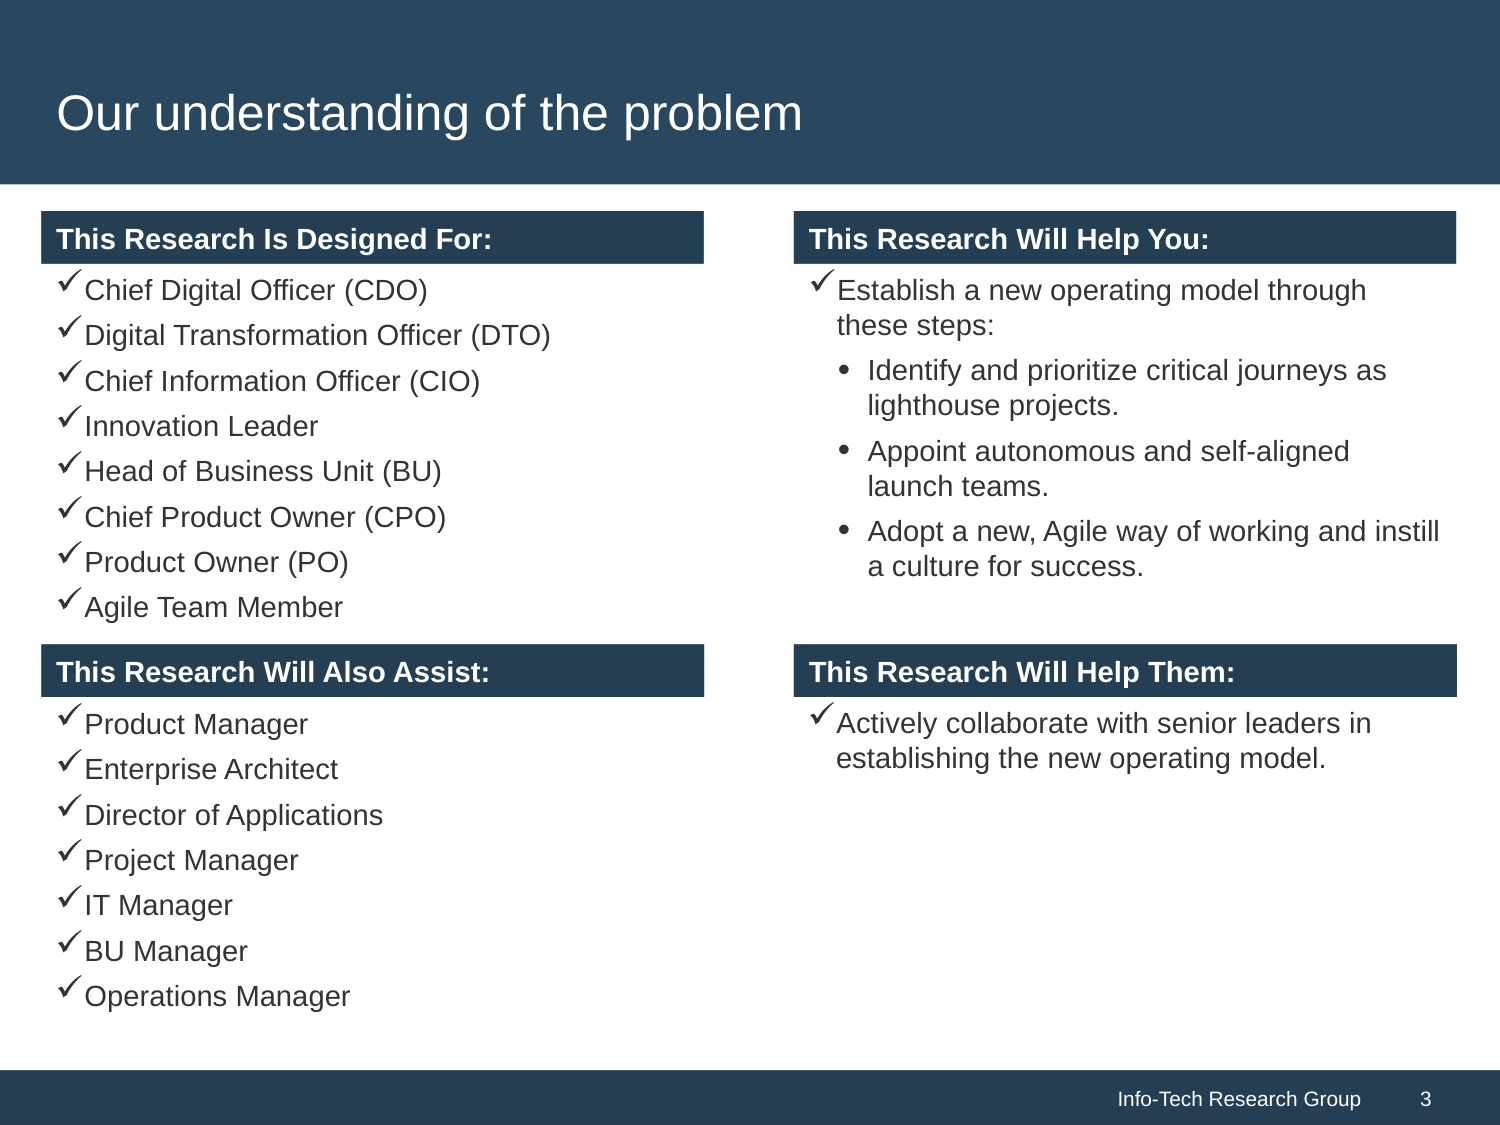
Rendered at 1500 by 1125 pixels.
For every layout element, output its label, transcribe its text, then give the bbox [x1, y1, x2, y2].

list Establish a new operating model through these steps: Identify and prioritize critical journeys as lighthouse projects. Appoint autonomous and self-aligned launch teams. Adopt a new, Agile way of working and instill a culture for success. [792, 263, 1457, 632]
list Chief Digital Officer (CDO) Digital Transformation Officer (DTO) Chief Information Officer (CIO) Innovation Leader Head of Business Unit (BU) Chief Product Owner (CPO) Product Owner (PO) Agile Team Member [40, 263, 704, 632]
list Actively collaborate with senior leaders in establishing the new operating model. [792, 696, 1456, 973]
list Product Manager Enterprise Architect Director of Applications Project Manager IT Manager BU Manager Operations Manager [40, 697, 704, 973]
title Our understanding of the problem [41, 42, 1457, 185]
